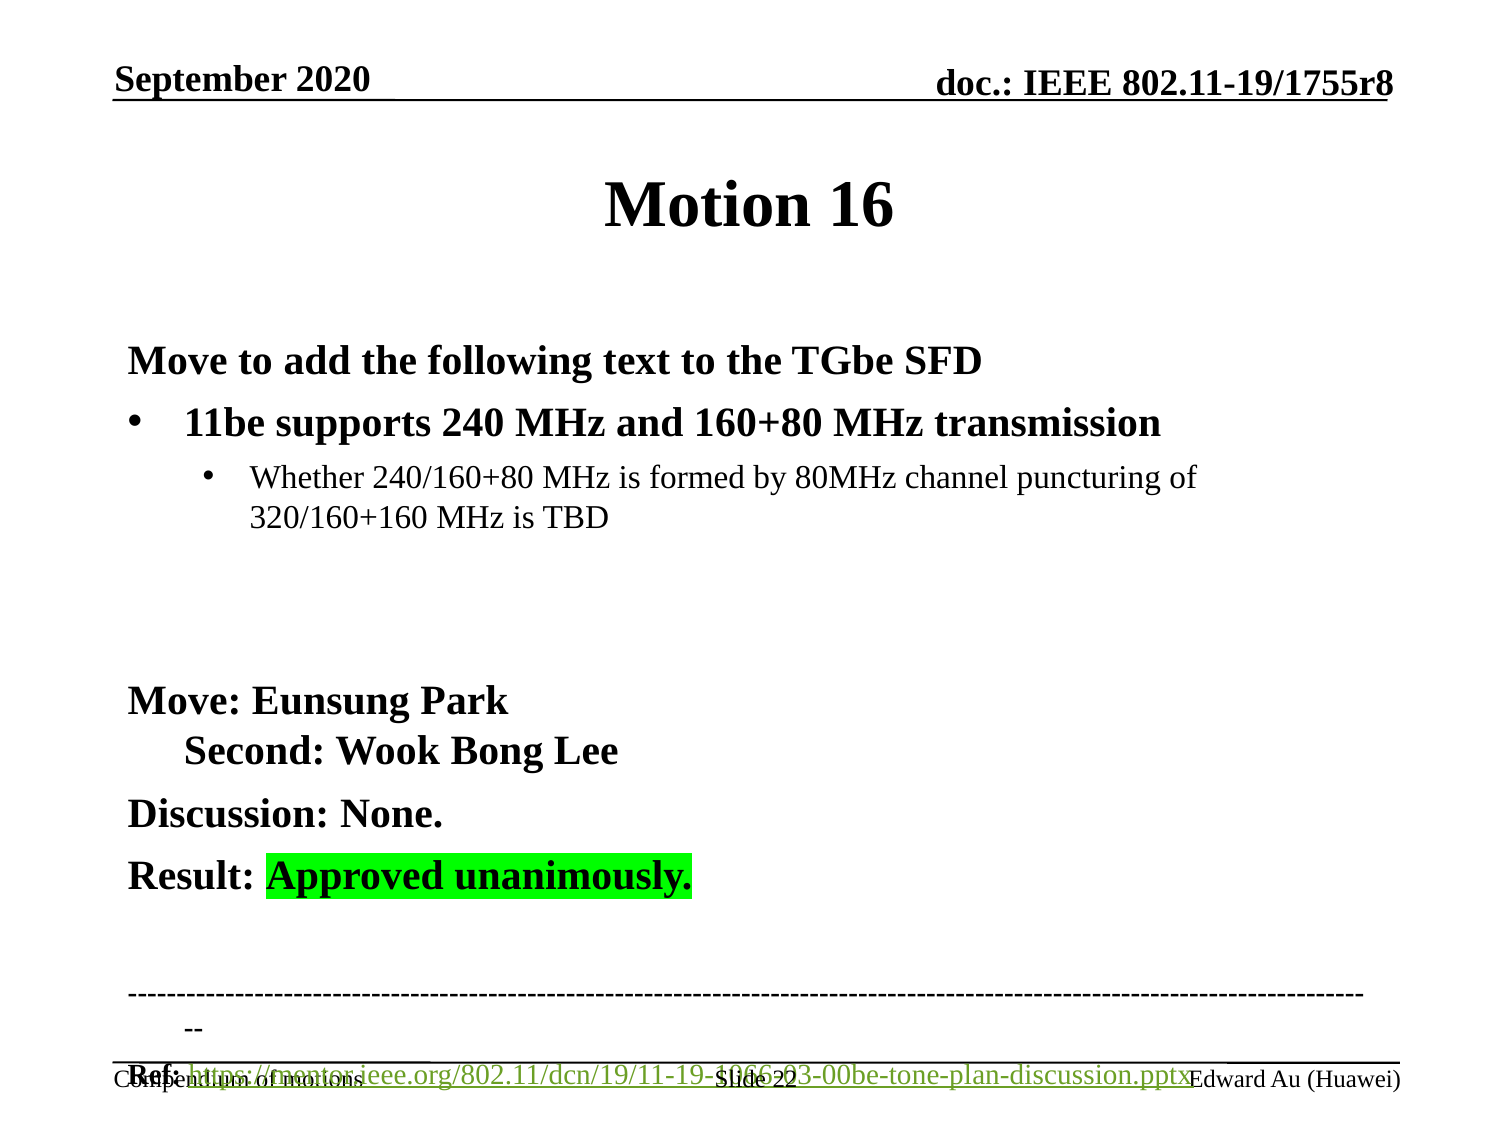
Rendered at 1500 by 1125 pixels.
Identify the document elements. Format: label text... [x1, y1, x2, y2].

title Motion 16 [112, 112, 1388, 288]
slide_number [114, 54, 423, 100]
list Move to add the following text to the TGbe SFD 11be supports 240 MHz and 160+80 MHz transmission Whether 240/160+80 MHz is formed by 80MHz channel puncturing of 320/160+160 MHz is TBD Move: Eunsung Park Second: Wook Bong Lee Discussion: None. Result: Approved unanimously. --------------------------------------------------------------------------------------------------------------------------------- Ref: https://mentor.ieee.org/802.11/dcn/19/11-19-1066-03-00be-tone-plan-discussion.pptx [112, 324, 1388, 1063]
slide_number Slide 22 [712, 1061, 800, 1123]
footer Edward Au (Huawei) [878, 1061, 1402, 1093]
